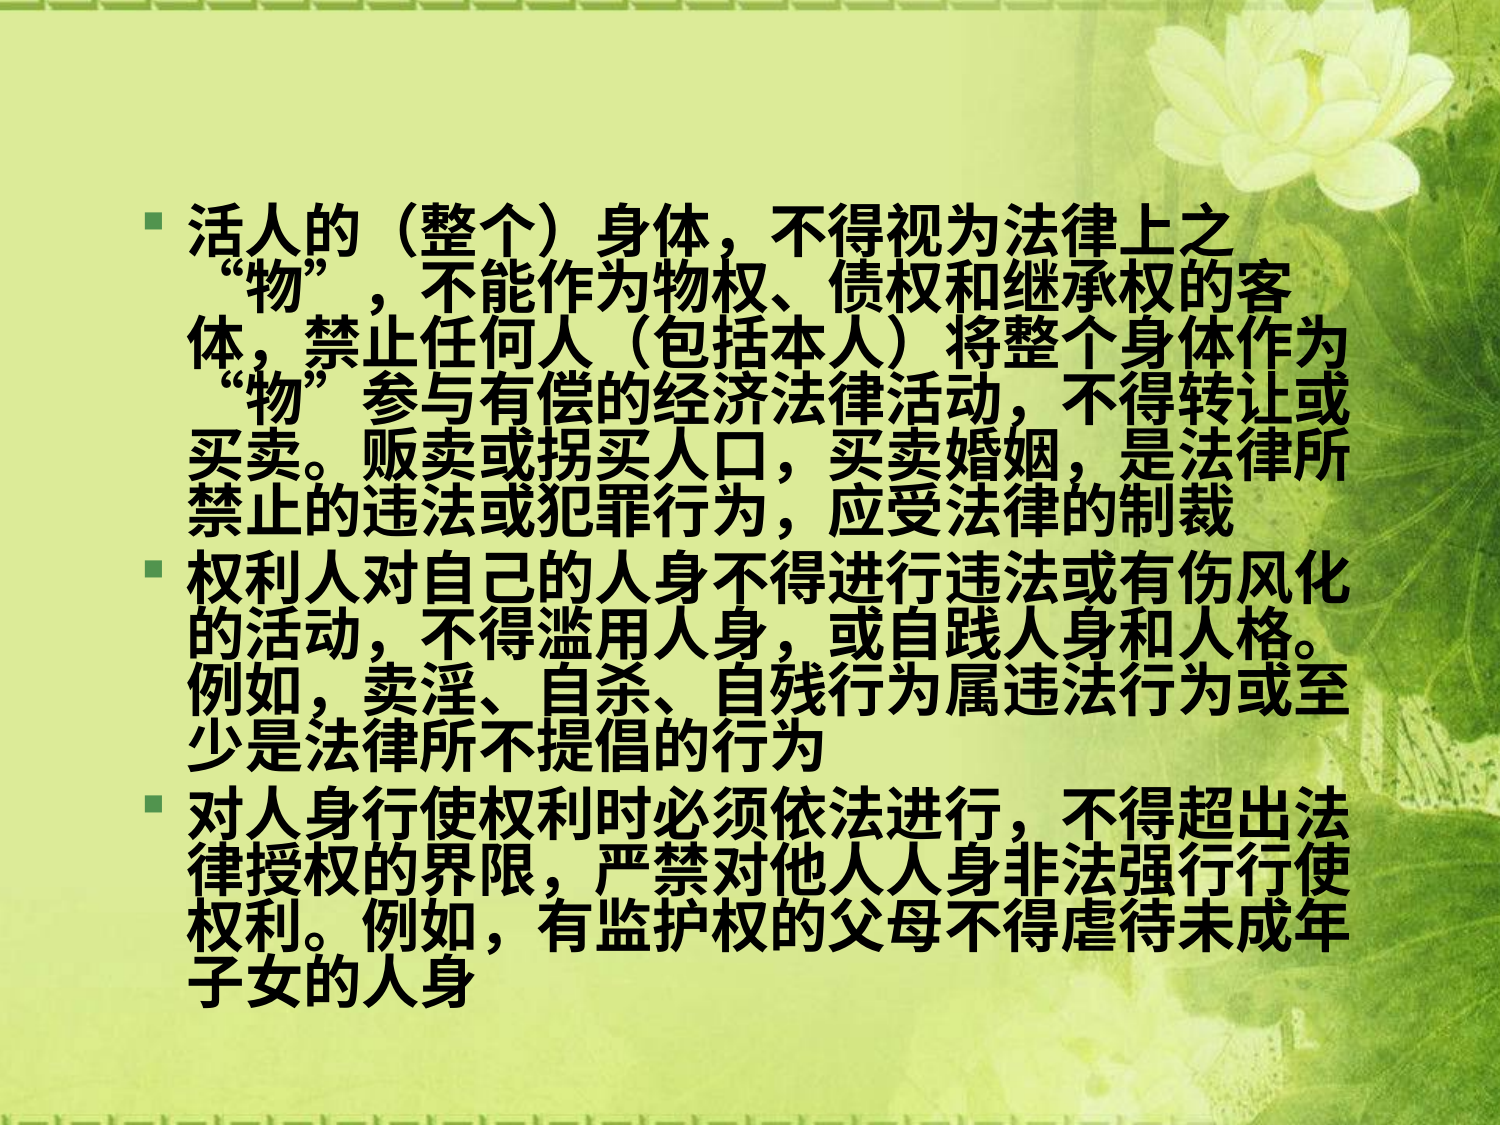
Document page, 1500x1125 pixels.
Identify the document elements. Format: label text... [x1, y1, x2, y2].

list 活人的（整个）身体，不得视为法律上之“物”，不能作为物权、债权和继承权的客体，禁止任何人（包括本人）将整个身体作为“物”参与有偿的经济法律活动，不得转让或买卖。贩卖或拐买人口，买卖婚姻，是法律所禁止的违法或犯罪行为，应受法律的制裁 权利人对自己的人身不得进行违法或有伤风化的活动，不得滥用人身，或自践人身和人格。例如，卖淫、自杀、自残行为属违法行为或至少是法律所不提倡的行为 对人身行使权利时必须依法进行，不得超出法律授权的界限，严禁对他人人身非法强行行使权利。例如，有监护权的父母不得虐待未成年子女的人身 [49, 199, 1426, 1038]
picture [0, 0, 1500, 1125]
